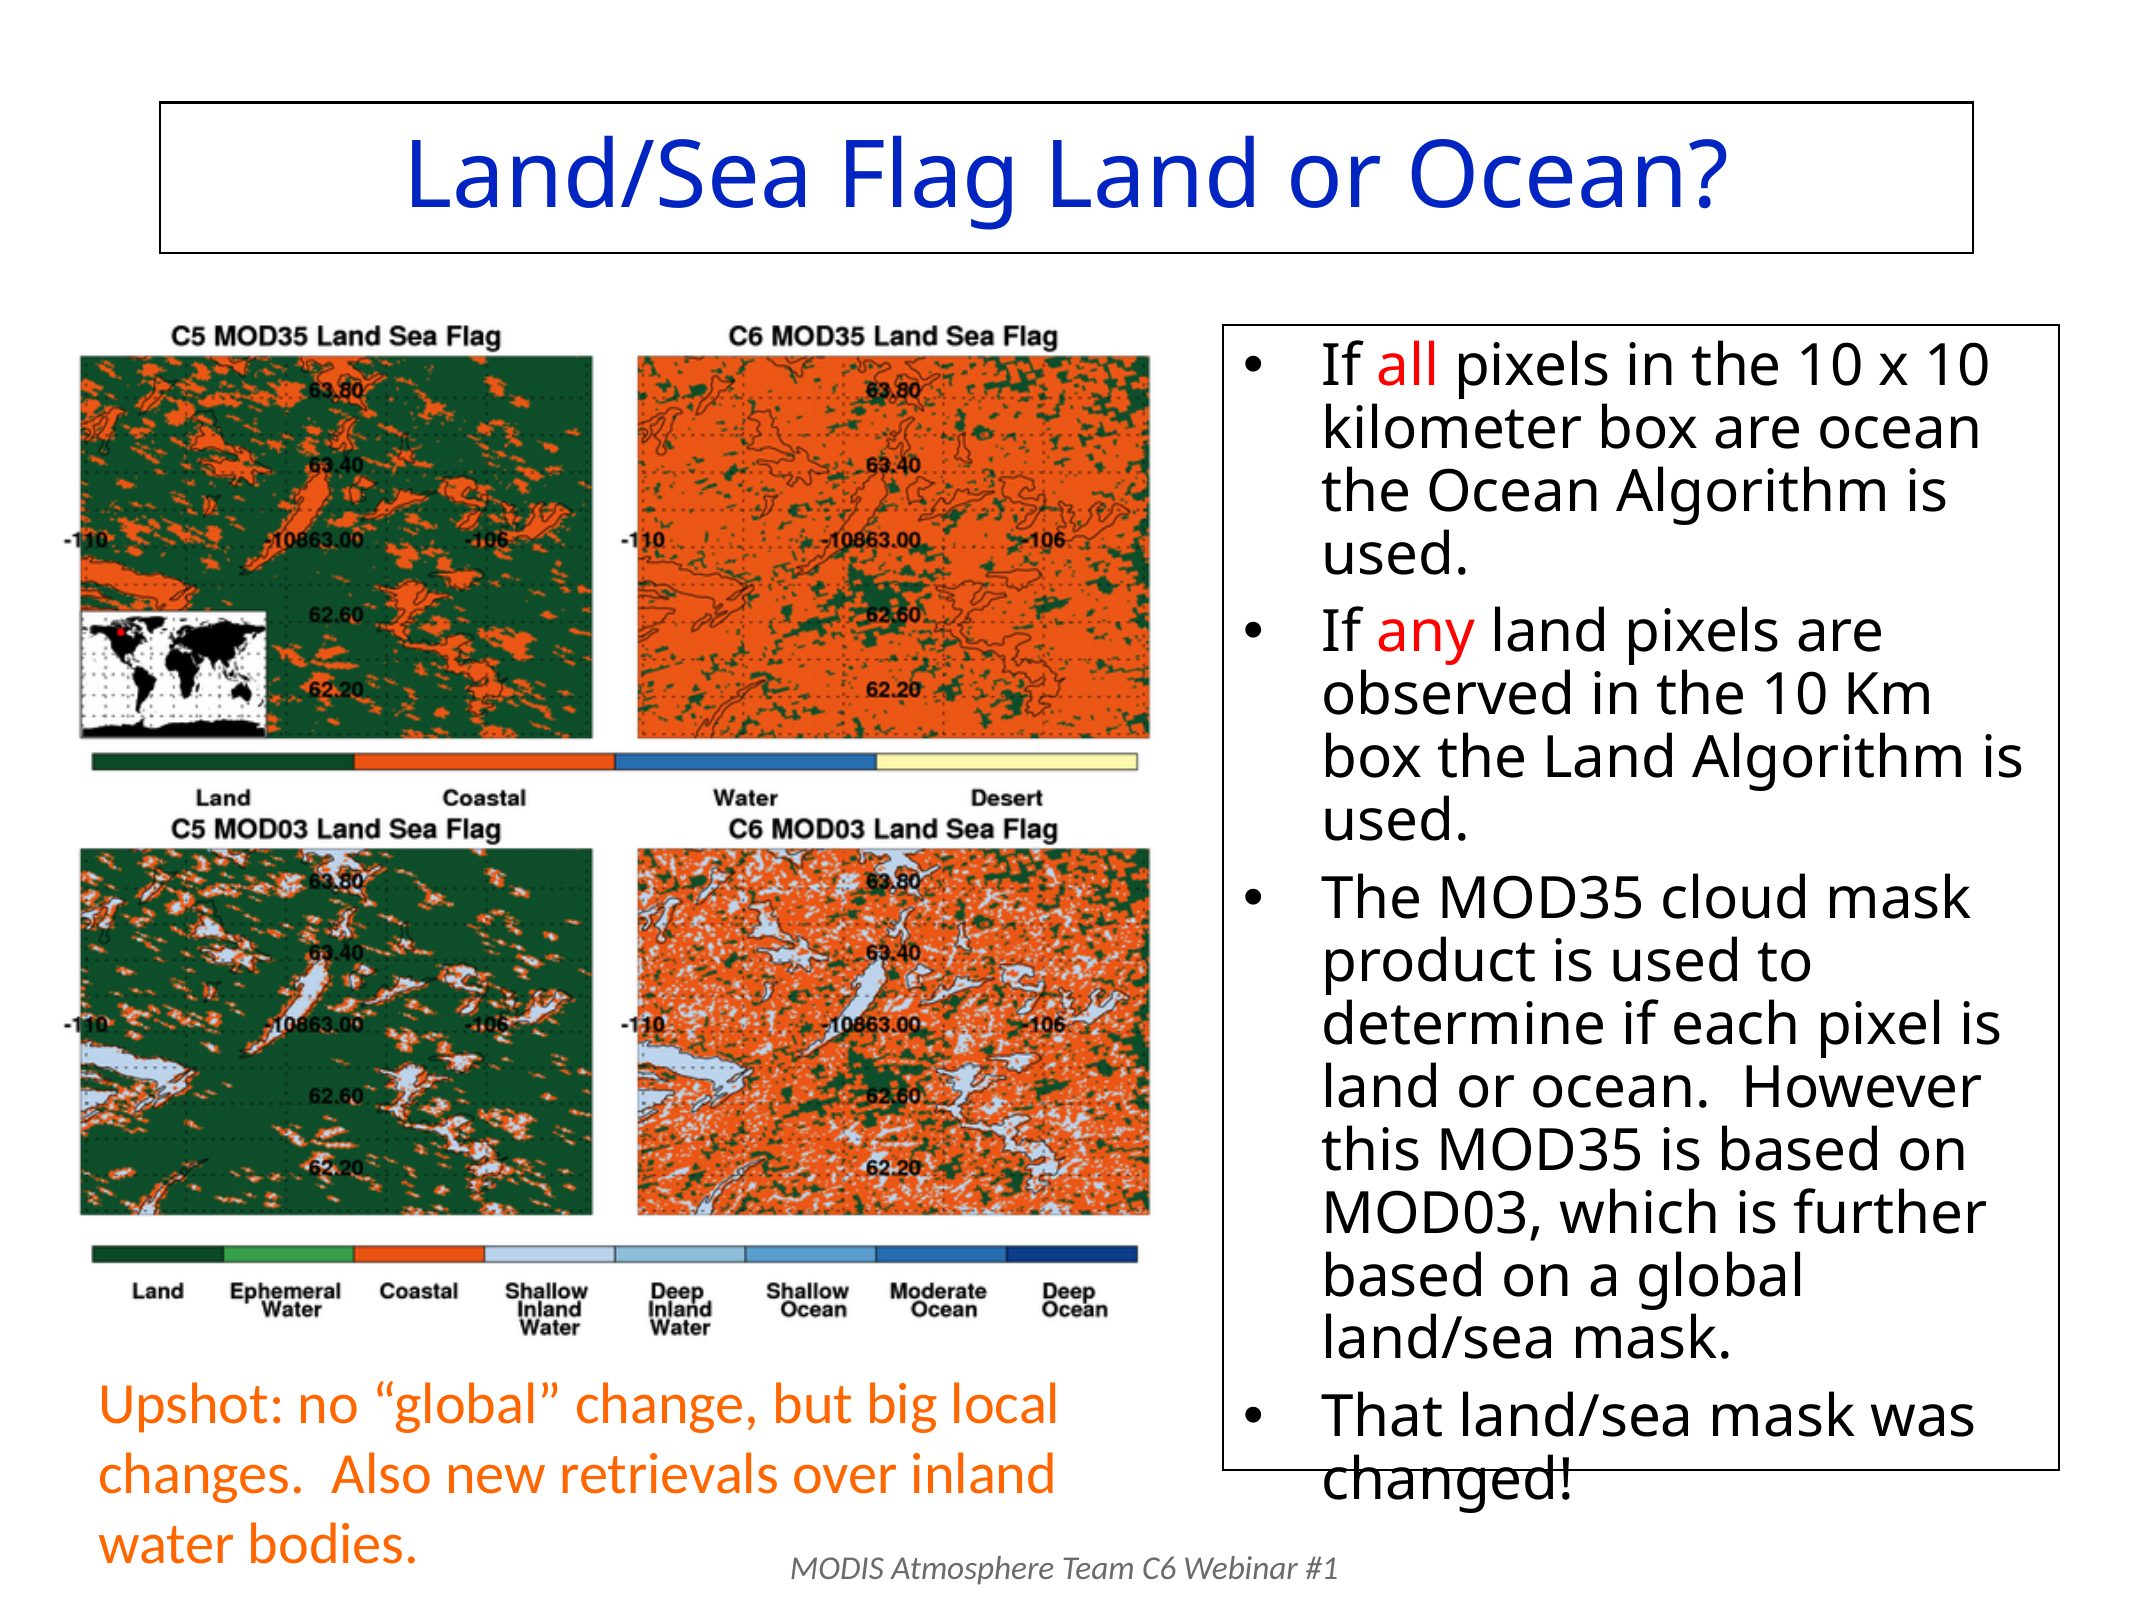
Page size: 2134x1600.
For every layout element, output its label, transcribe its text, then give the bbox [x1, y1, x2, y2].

text_box Upshot: no “global” change, but big local changes. Also new retrievals over inland water bodies. [86, 1359, 1151, 1587]
title Land/Sea Flag Land or Ocean? [159, 101, 1974, 254]
picture [35, 300, 1195, 1352]
list If all pixels in the 10 x 10 kilometer box are ocean the Ocean Algorithm is used. If any land pixels are observed in the 10 Km box the Land Algorithm is used. The MOD35 cloud mask product is used to determine if each pixel is land or ocean. However this MOD35 is based on MOD03, which is further based on a global land/sea mask. That land/sea mask was changed! [1222, 324, 2060, 1471]
